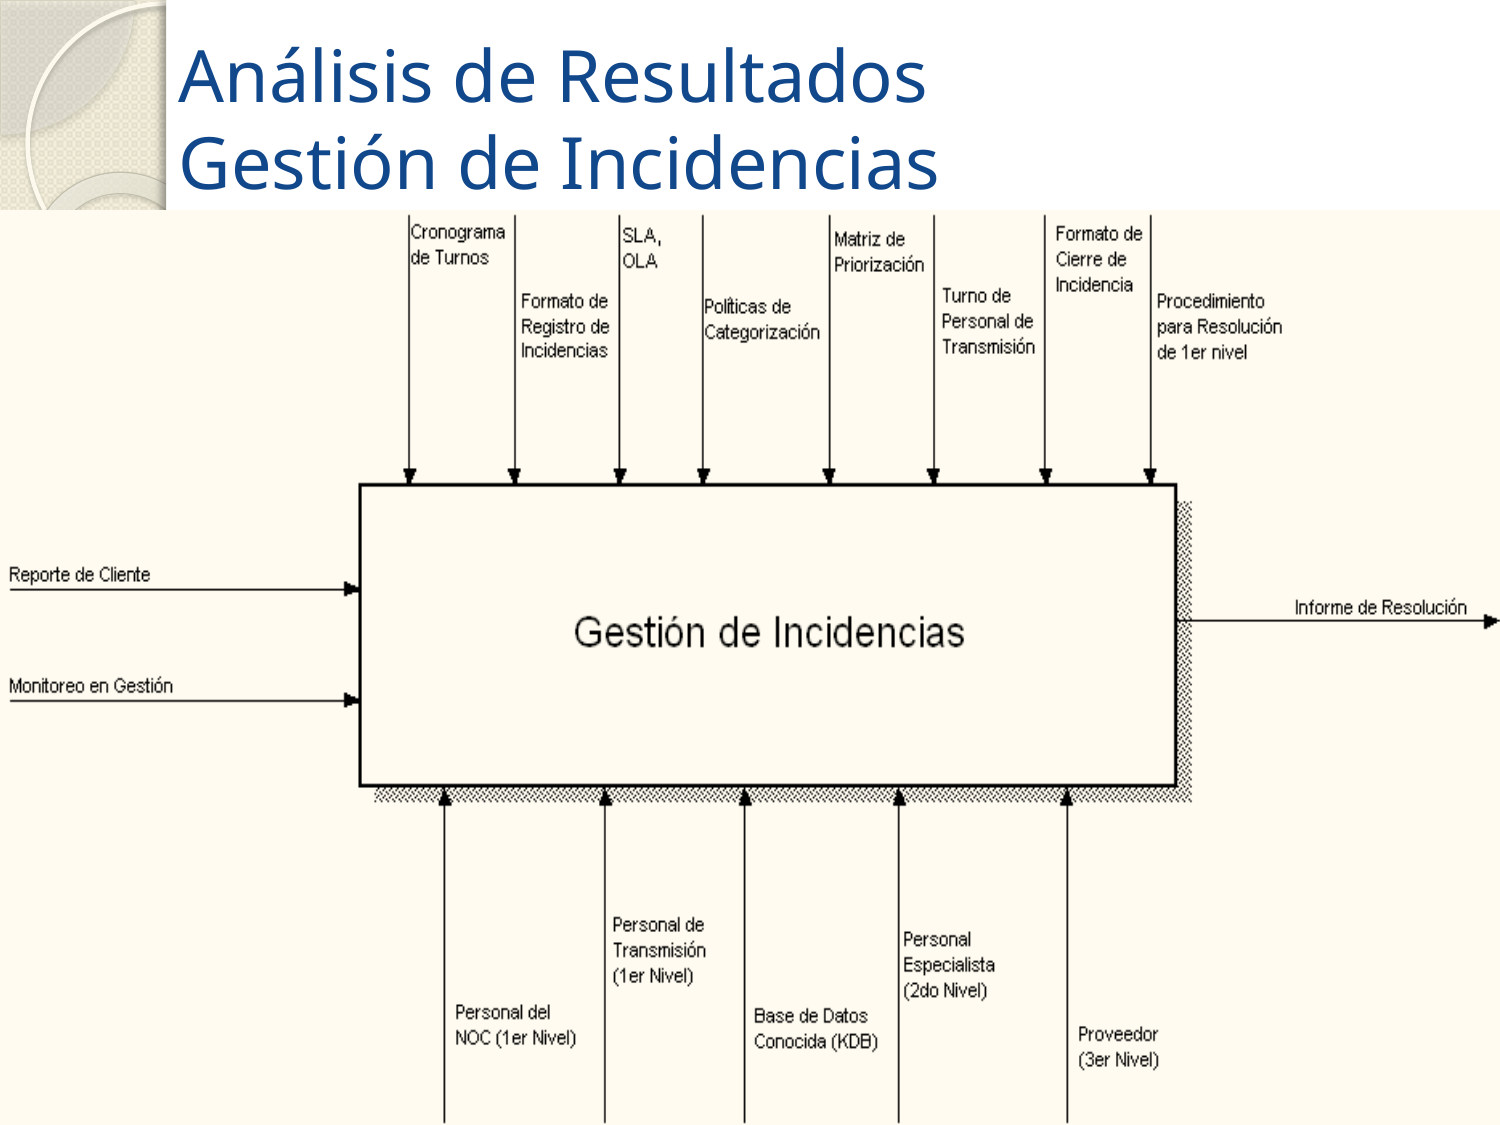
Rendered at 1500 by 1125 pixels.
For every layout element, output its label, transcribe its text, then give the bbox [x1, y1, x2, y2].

title Análisis de Resultados Gestión de Incidencias [164, 23, 1453, 206]
picture [0, 210, 1500, 1125]
